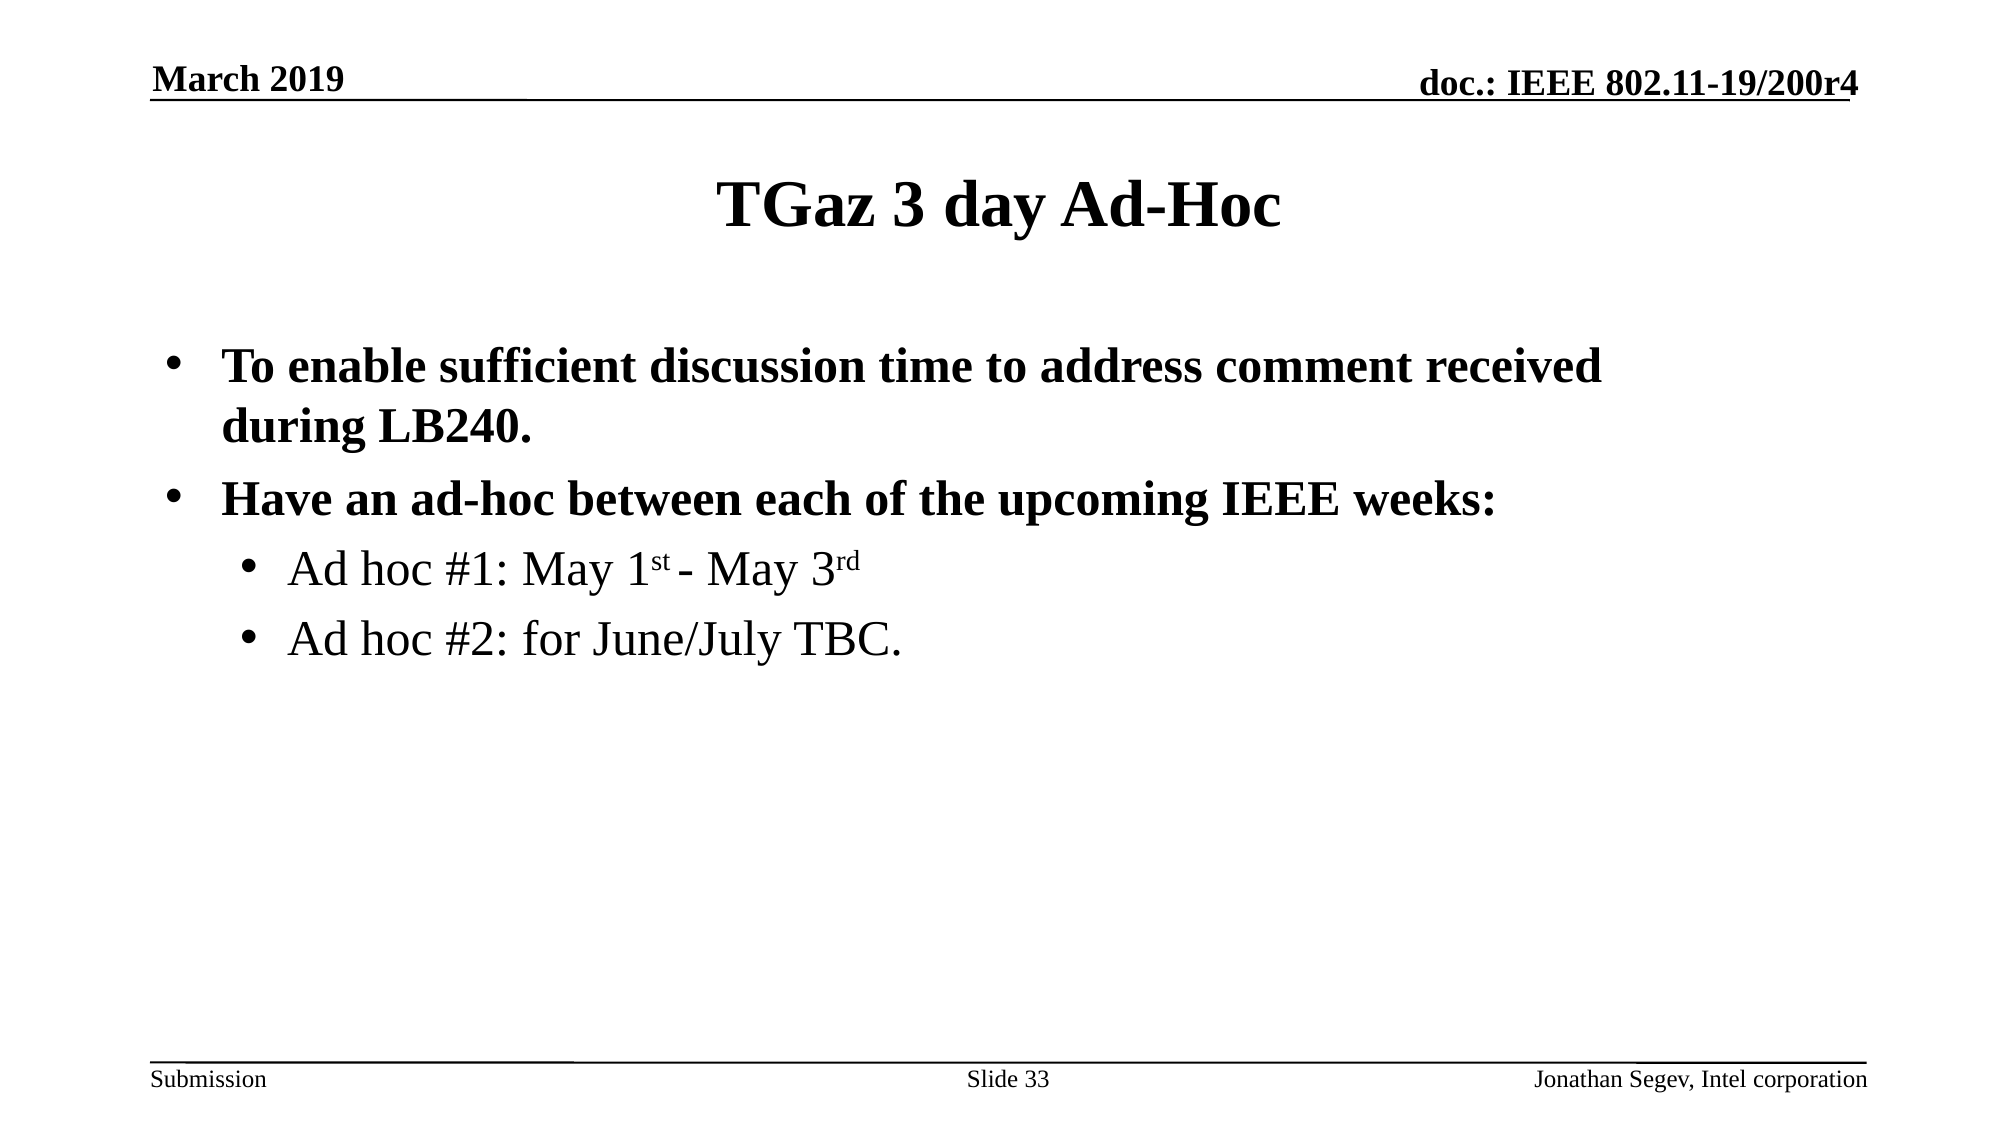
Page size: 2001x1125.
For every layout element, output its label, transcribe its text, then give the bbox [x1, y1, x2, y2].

footer Jonathan Segev, Intel corporation [1171, 1061, 1869, 1093]
title TGaz 3 day Ad-Hoc [149, 112, 1850, 288]
slide_number Slide 33 [950, 1061, 1067, 1123]
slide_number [152, 54, 563, 100]
list To enable sufficient discussion time to address comment received during LB240. Have an ad-hoc between each of the upcoming IEEE weeks: Ad hoc #1: May 1st - May 3rd Ad hoc #2: for June/July TBC. [149, 324, 1769, 1000]
